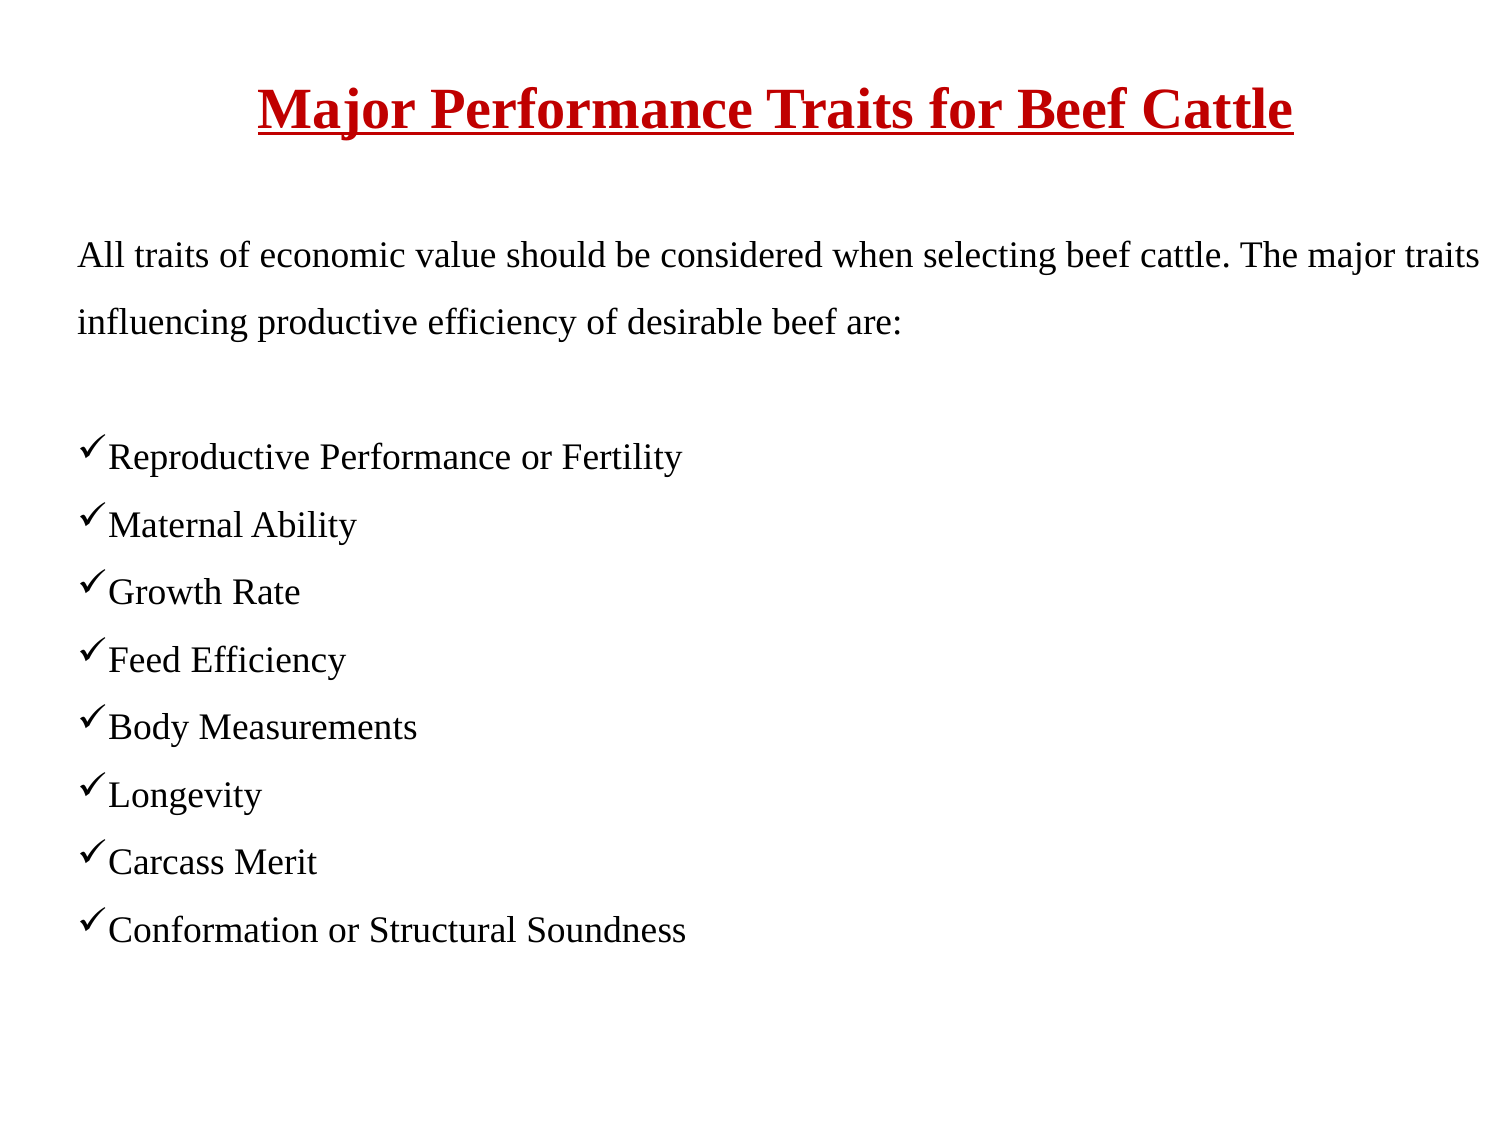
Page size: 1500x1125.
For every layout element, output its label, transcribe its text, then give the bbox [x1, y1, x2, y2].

text_box Major Performance Traits for Beef Cattle [243, 62, 1309, 148]
text_box All traits of economic value should be considered when selecting beef cattle. The major traits influencing productive efficiency of desirable beef are: Reproductive Performance or Fertility Maternal Ability Growth Rate Feed Efficiency Body Measurements Longevity Carcass Merit Conformation or Structural Soundness [62, 199, 1500, 1025]
